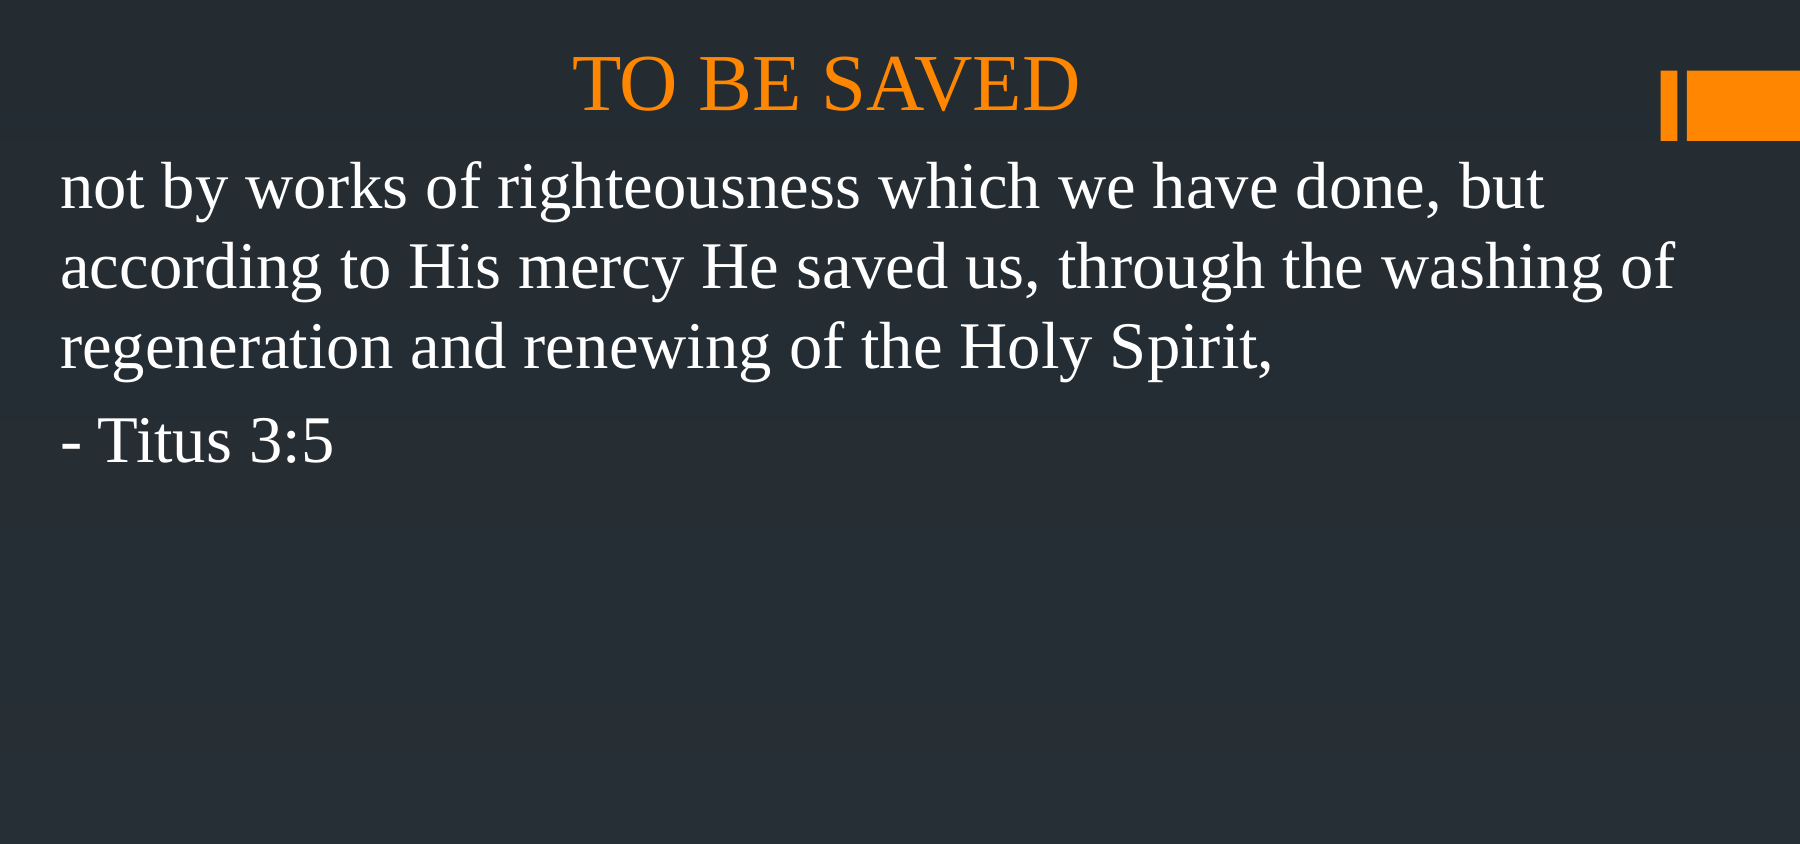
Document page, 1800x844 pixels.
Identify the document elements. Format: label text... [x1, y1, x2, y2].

list not by works of righteousness which we have done, but according to His mercy He saved us, through the washing of regeneration and renewing of the Holy Spirit, - Titus 3:5 [37, 134, 1775, 822]
title TO BE SAVED [37, 21, 1615, 134]
